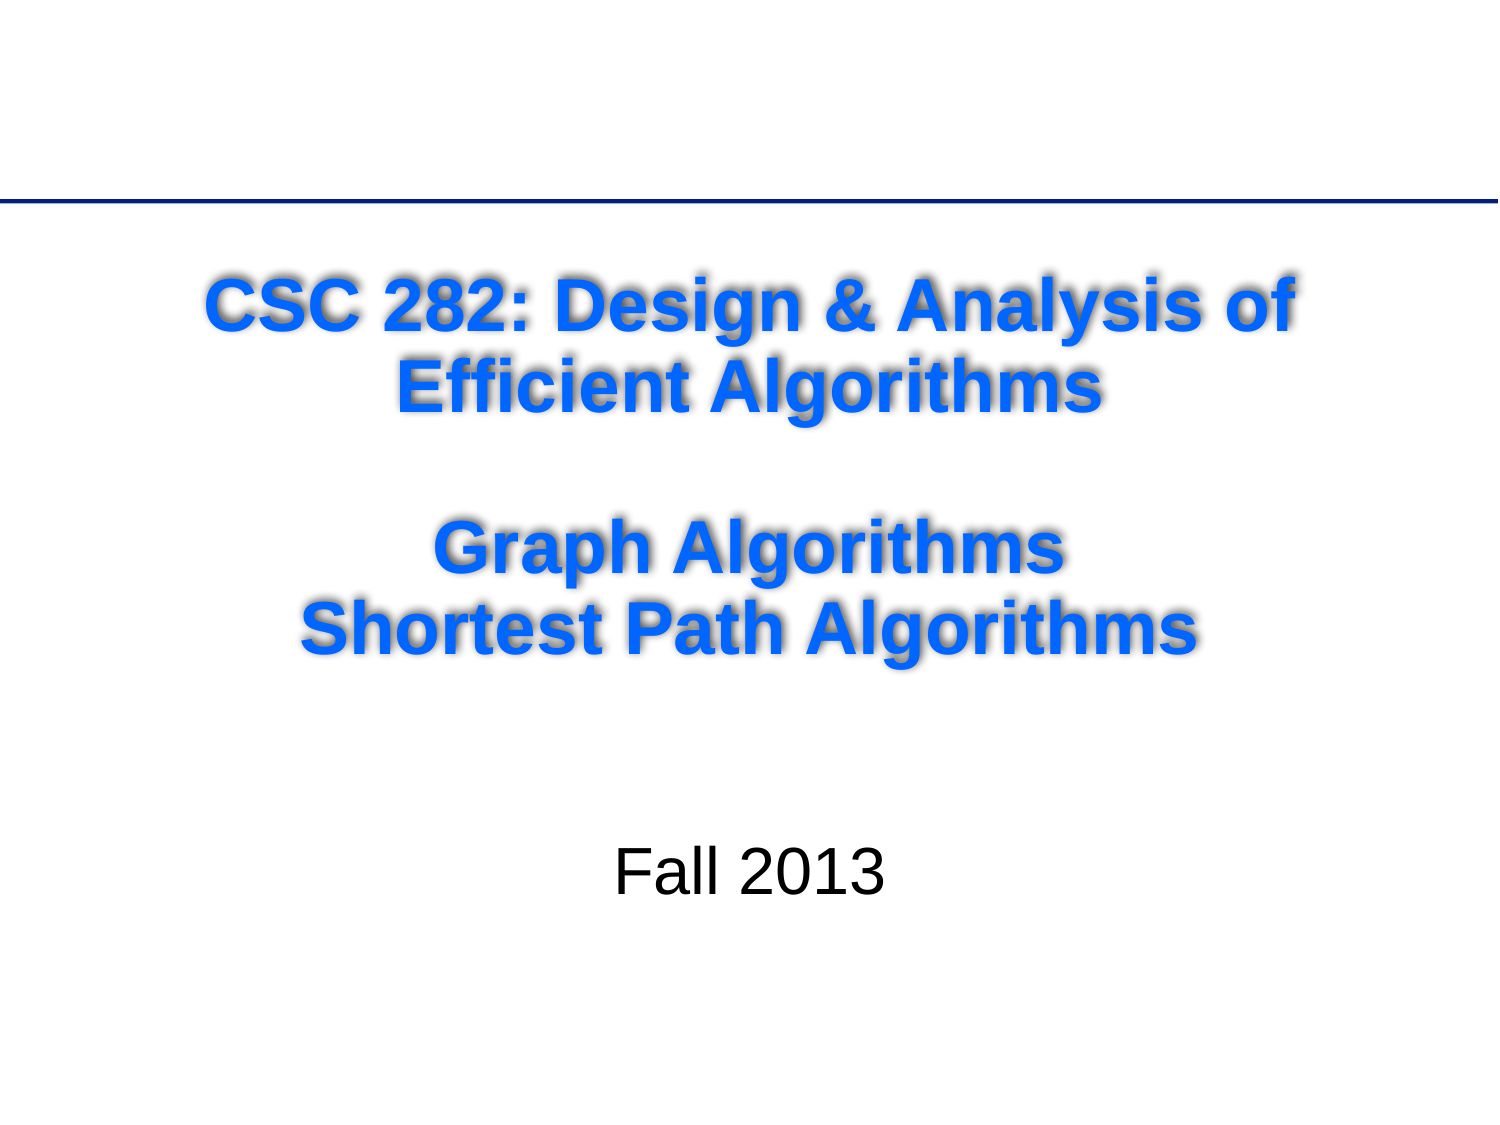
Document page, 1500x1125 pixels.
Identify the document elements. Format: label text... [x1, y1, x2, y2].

subtitle Fall 2013 [225, 637, 1275, 925]
title CSC 282: Design & Analysis of Efficient Algorithms Graph Algorithms Shortest Path Algorithms [112, 375, 1388, 563]
